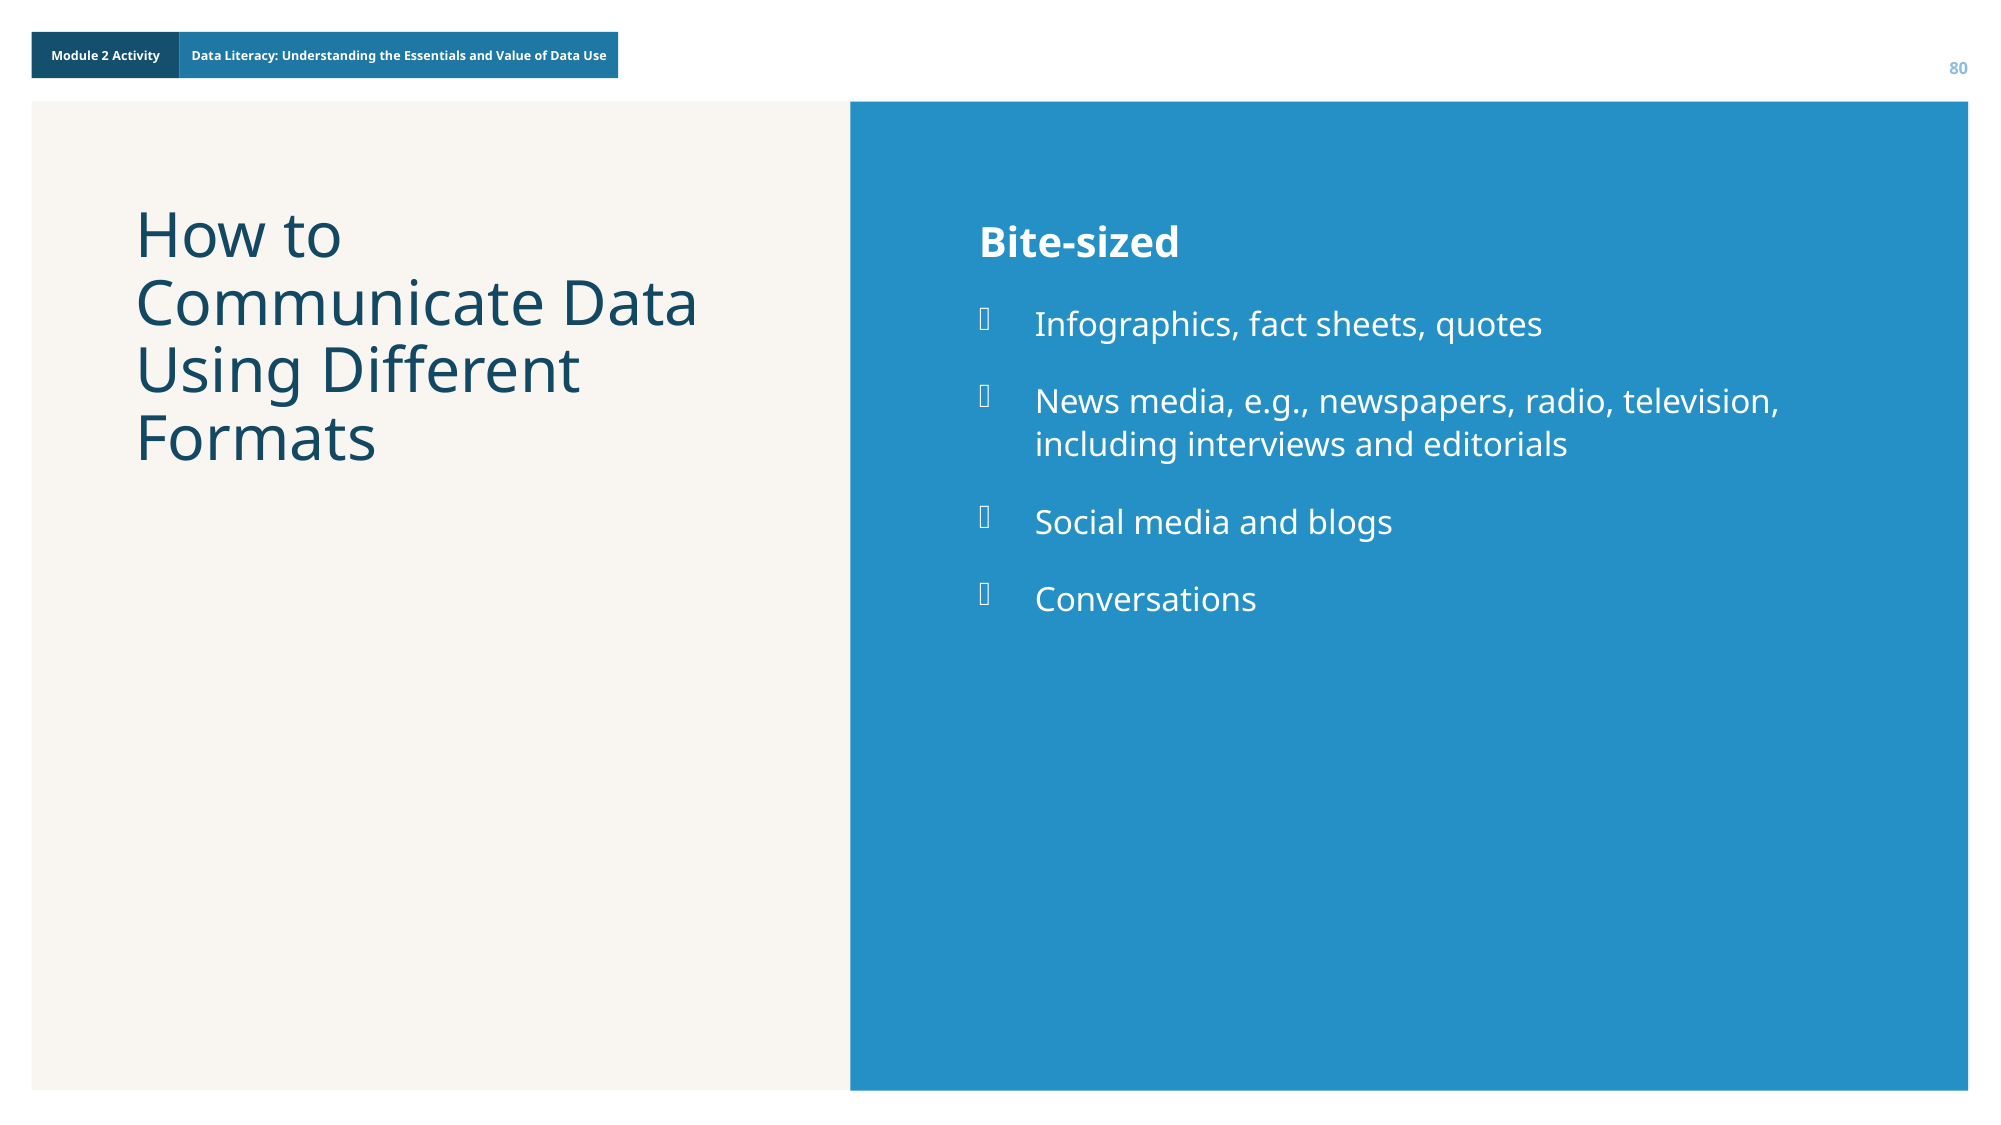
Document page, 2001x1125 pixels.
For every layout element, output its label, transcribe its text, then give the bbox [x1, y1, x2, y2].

slide_number 80 [1837, 32, 1969, 82]
text_box Bite-sized Infographics, fact sheets, quotes News media, e.g., newspapers, radio, television, including interviews and editorials Social media and blogs Conversations [963, 202, 1838, 903]
title How to Communicate Data Using Different Formats [135, 204, 758, 365]
